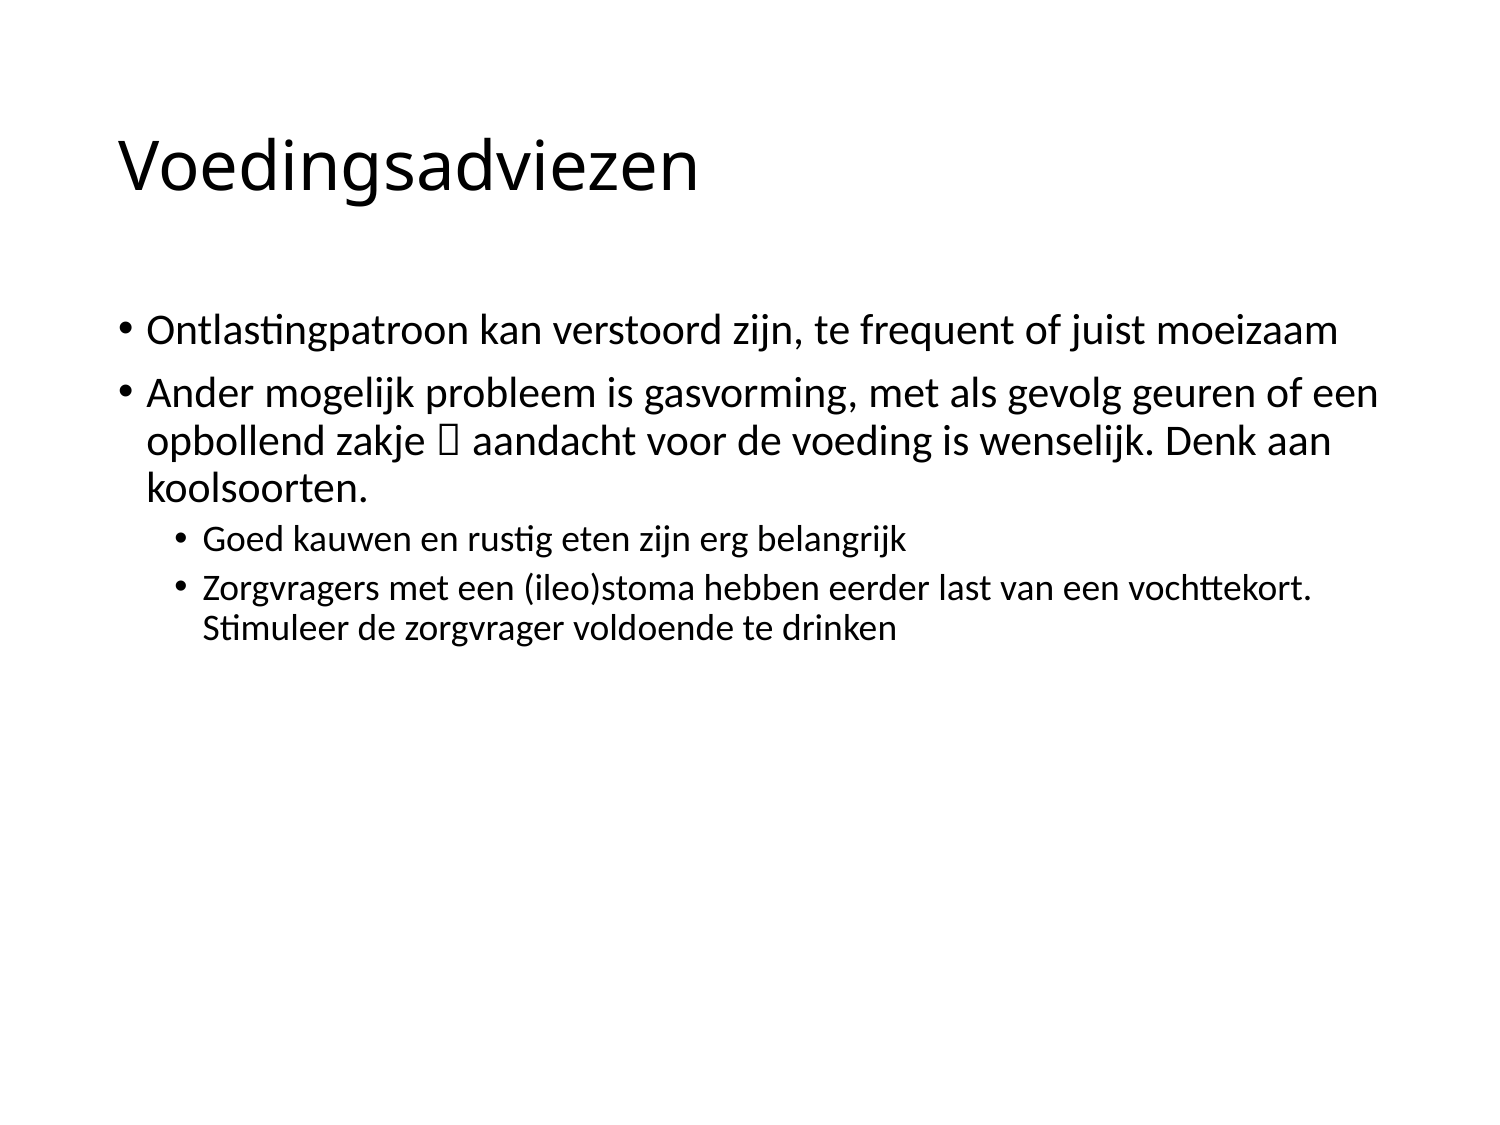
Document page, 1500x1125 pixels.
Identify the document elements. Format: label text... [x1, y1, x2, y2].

list Ontlastingpatroon kan verstoord zijn, te frequent of juist moeizaam Ander mogelijk probleem is gasvorming, met als gevolg geuren of een opbollend zakje  aandacht voor de voeding is wenselijk. Denk aan koolsoorten. Goed kauwen en rustig eten zijn erg belangrijk Zorgvragers met een (ileo)stoma hebben eerder last van een vochttekort. Stimuleer de zorgvrager voldoende te drinken [103, 299, 1397, 1014]
title Voedingsadviezen [103, 59, 1397, 278]
